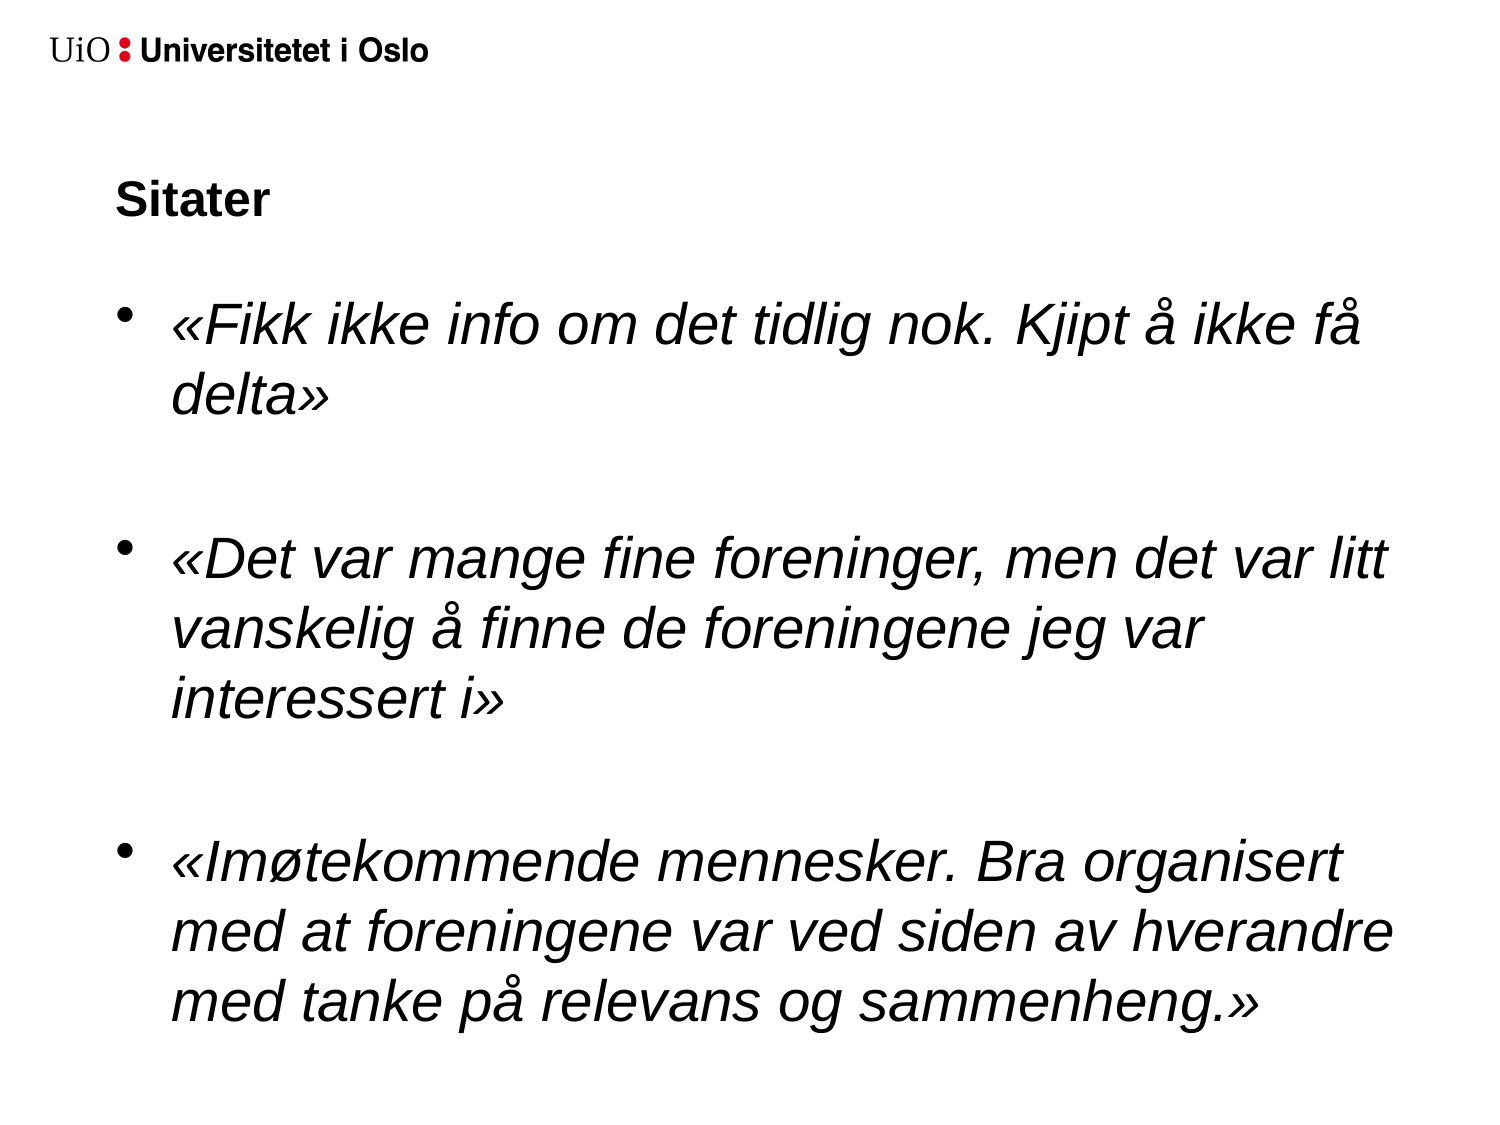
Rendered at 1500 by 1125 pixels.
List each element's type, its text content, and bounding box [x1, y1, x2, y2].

title Sitater [100, 137, 1426, 256]
list «Fikk ikke info om det tidlig nok. Kjipt å ikke få delta» «Det var mange fine foreninger, men det var litt vanskelig å finne de foreningene jeg var interessert i» «Imøtekommende mennesker. Bra organisert med at foreningene var ved siden av hverandre med tanke på relevans og sammenheng.» [100, 278, 1426, 1001]
picture [50, 37, 428, 62]
